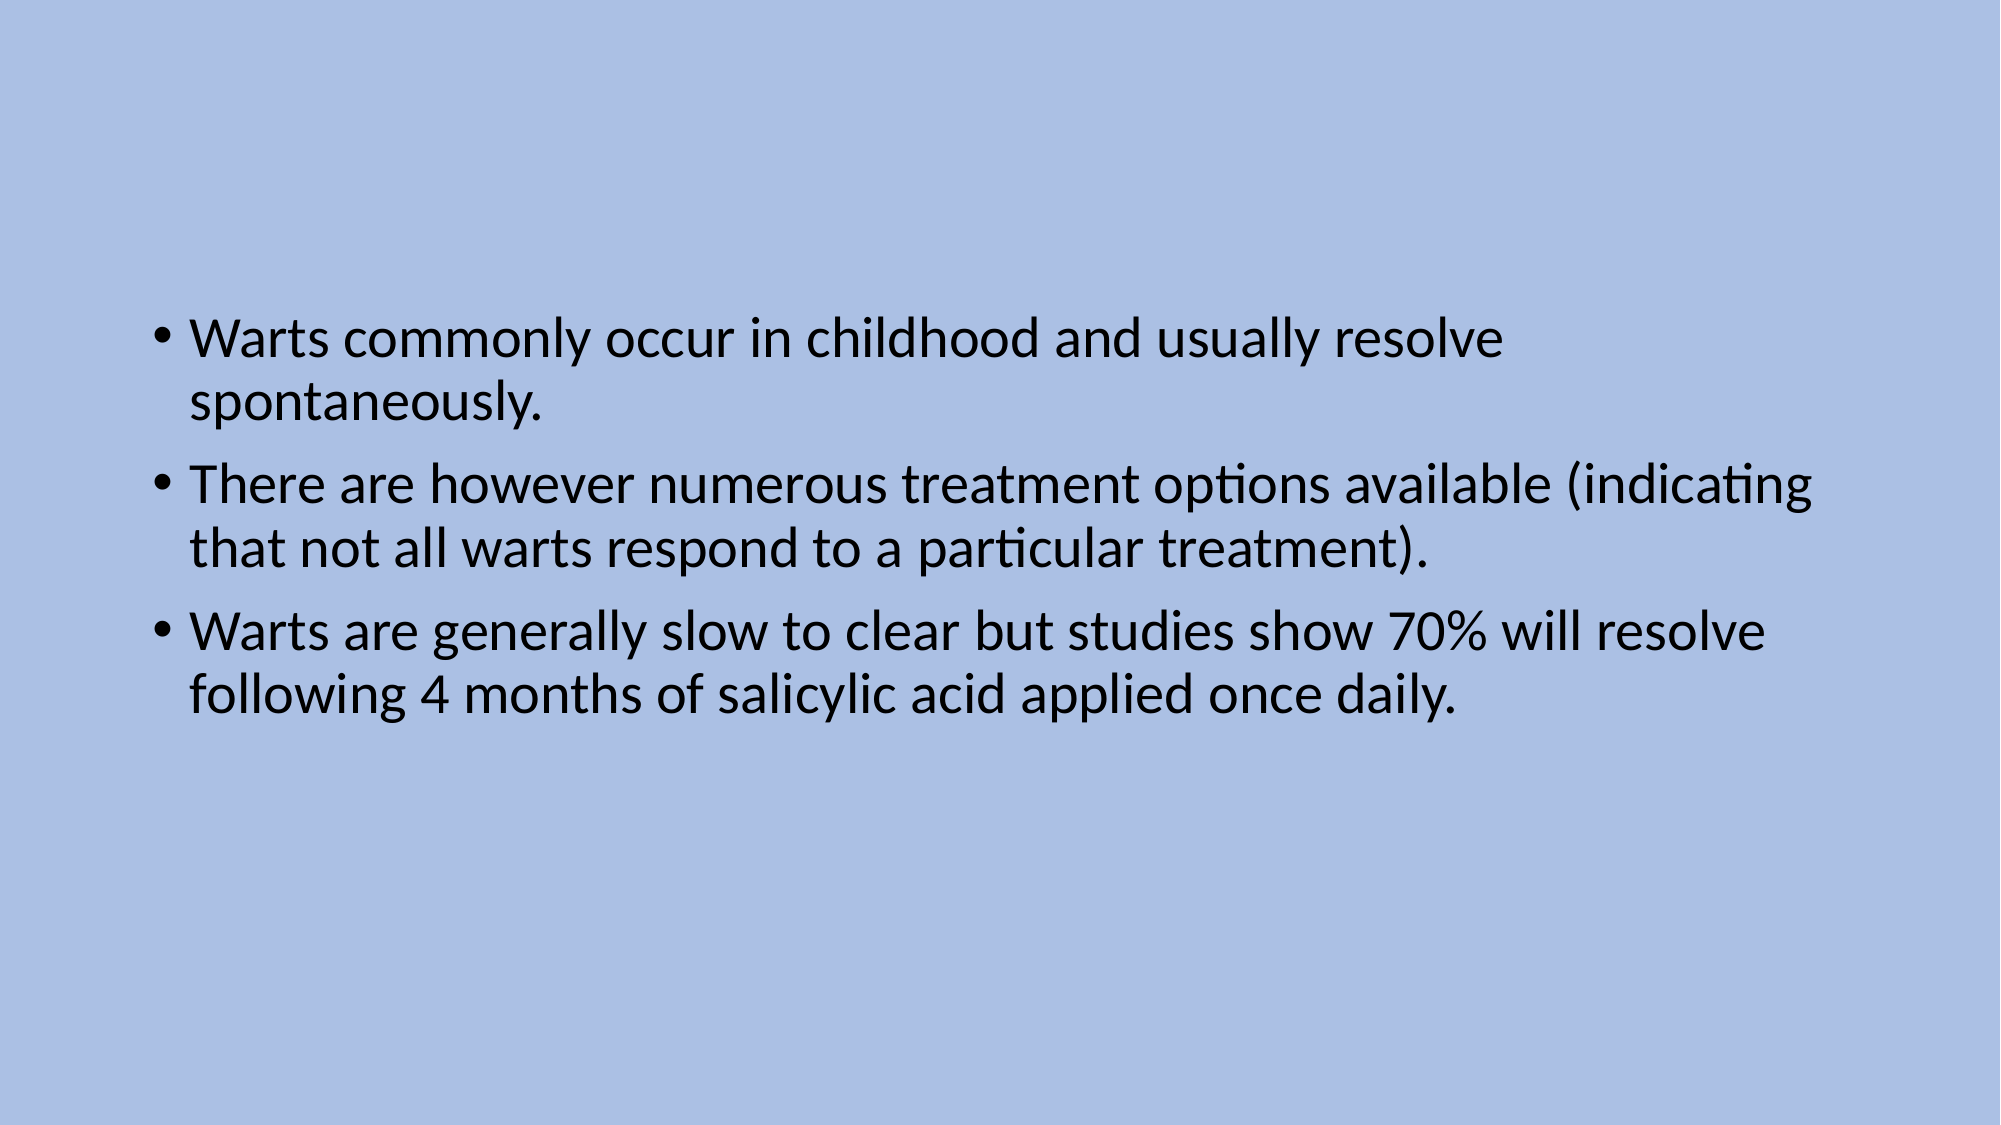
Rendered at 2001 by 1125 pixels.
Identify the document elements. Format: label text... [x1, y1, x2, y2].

list Warts commonly occur in childhood and usually resolve spontaneously. There are however numerous treatment options available (indicating that not all warts respond to a particular treatment). Warts are generally slow to clear but studies show 70% will resolve following 4 months of salicylic acid applied once daily. [137, 299, 1863, 1014]
